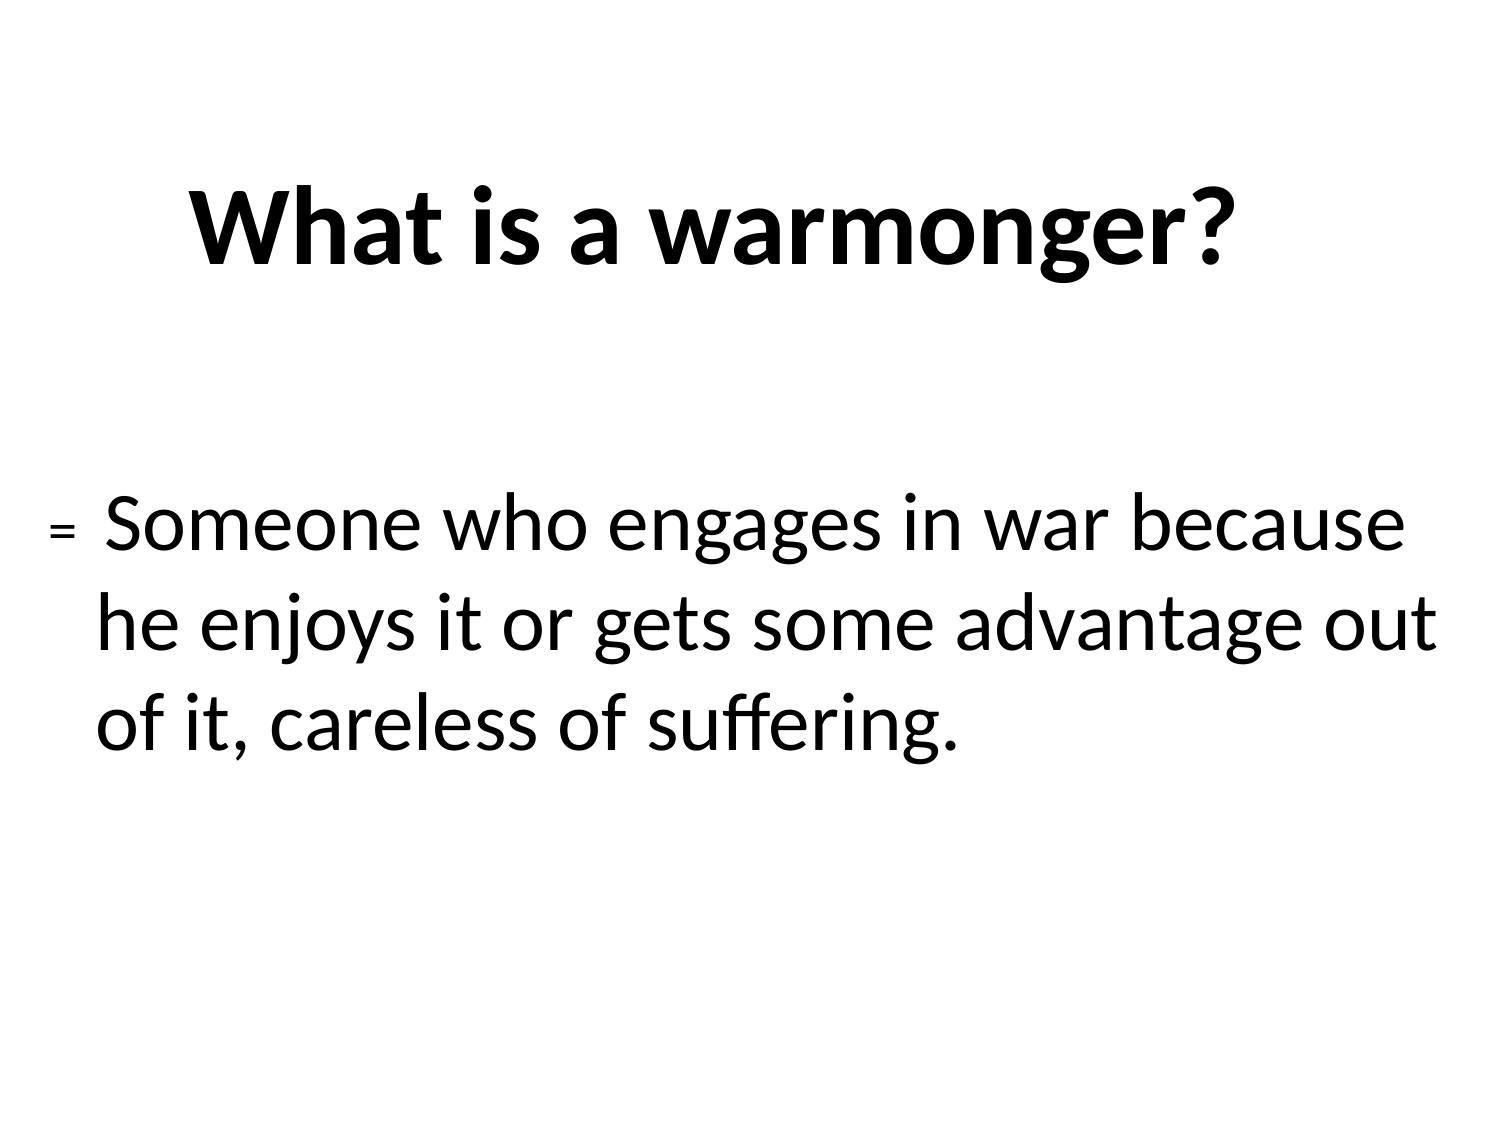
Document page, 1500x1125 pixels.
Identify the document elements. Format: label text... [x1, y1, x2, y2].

title What is a warmonger? [64, 125, 1416, 314]
list = Someone who engages in war because he enjoys it or gets some advantage out of it, careless of suffering. [0, 373, 1500, 1006]
